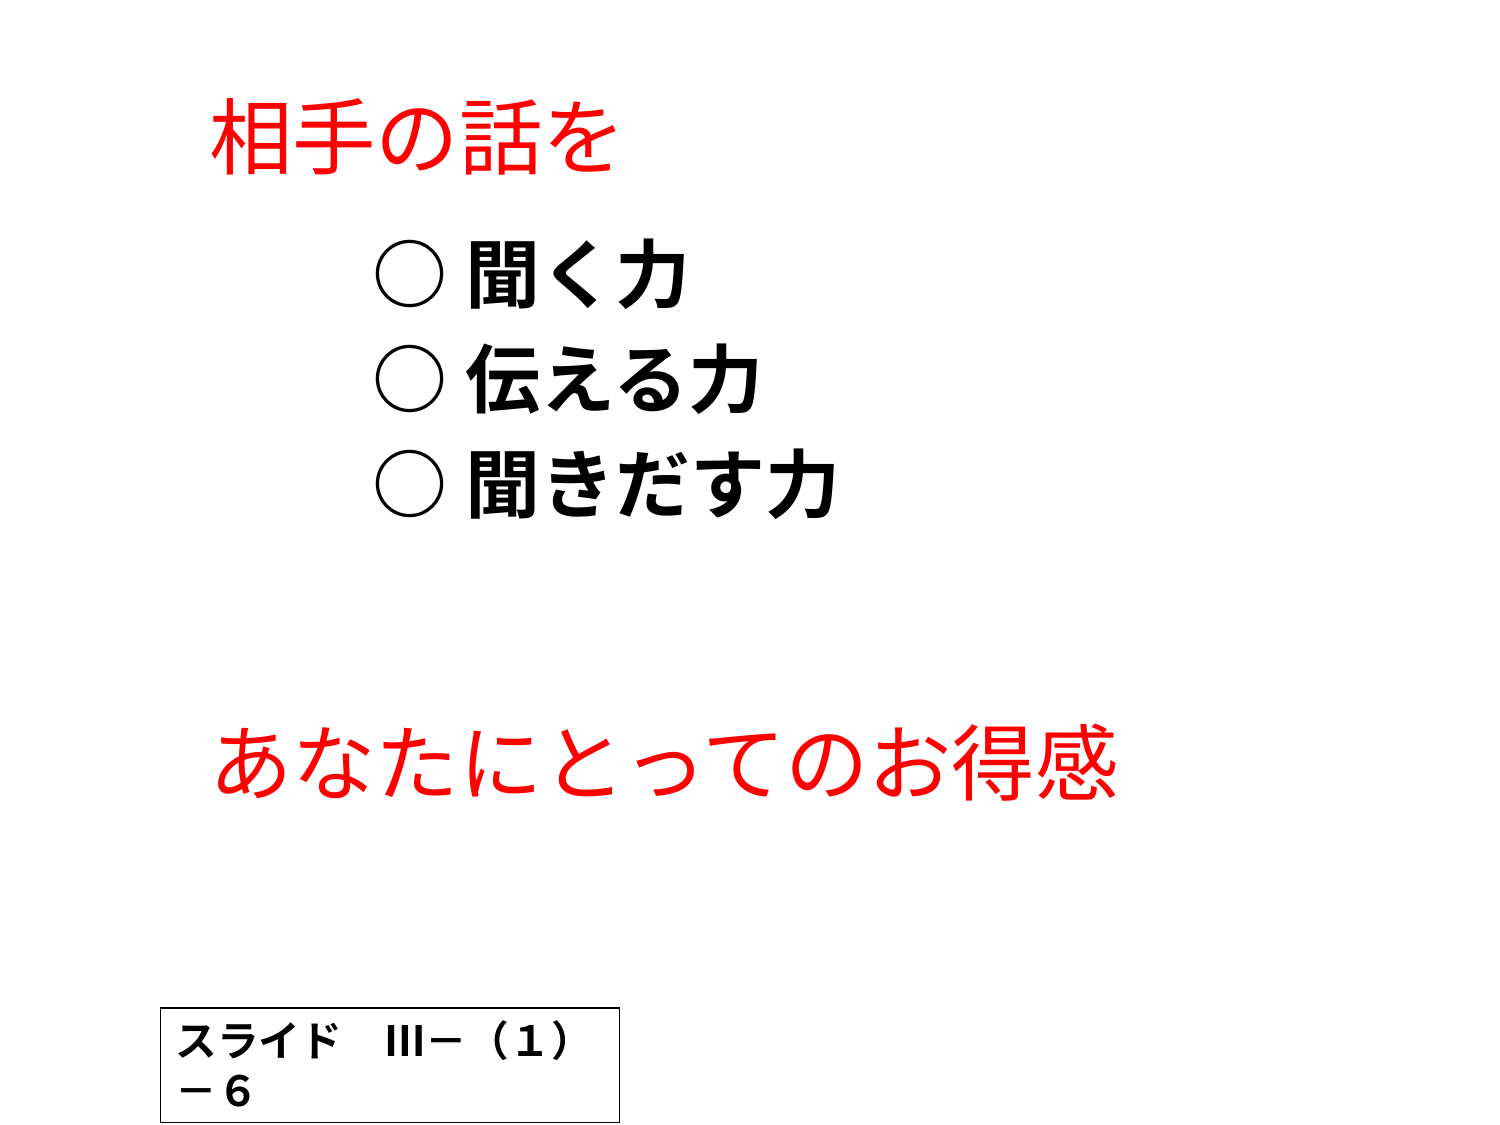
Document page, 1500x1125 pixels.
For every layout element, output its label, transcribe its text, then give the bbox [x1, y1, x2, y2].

text_box あなたにとってのお得感 [194, 704, 1195, 822]
text_box スライド Ⅲ－（１）－６ [160, 1007, 620, 1123]
text_box ○聞く力 ○伝える力 ○聞きだす力 [357, 220, 1032, 338]
text_box 相手の話を [194, 78, 765, 196]
